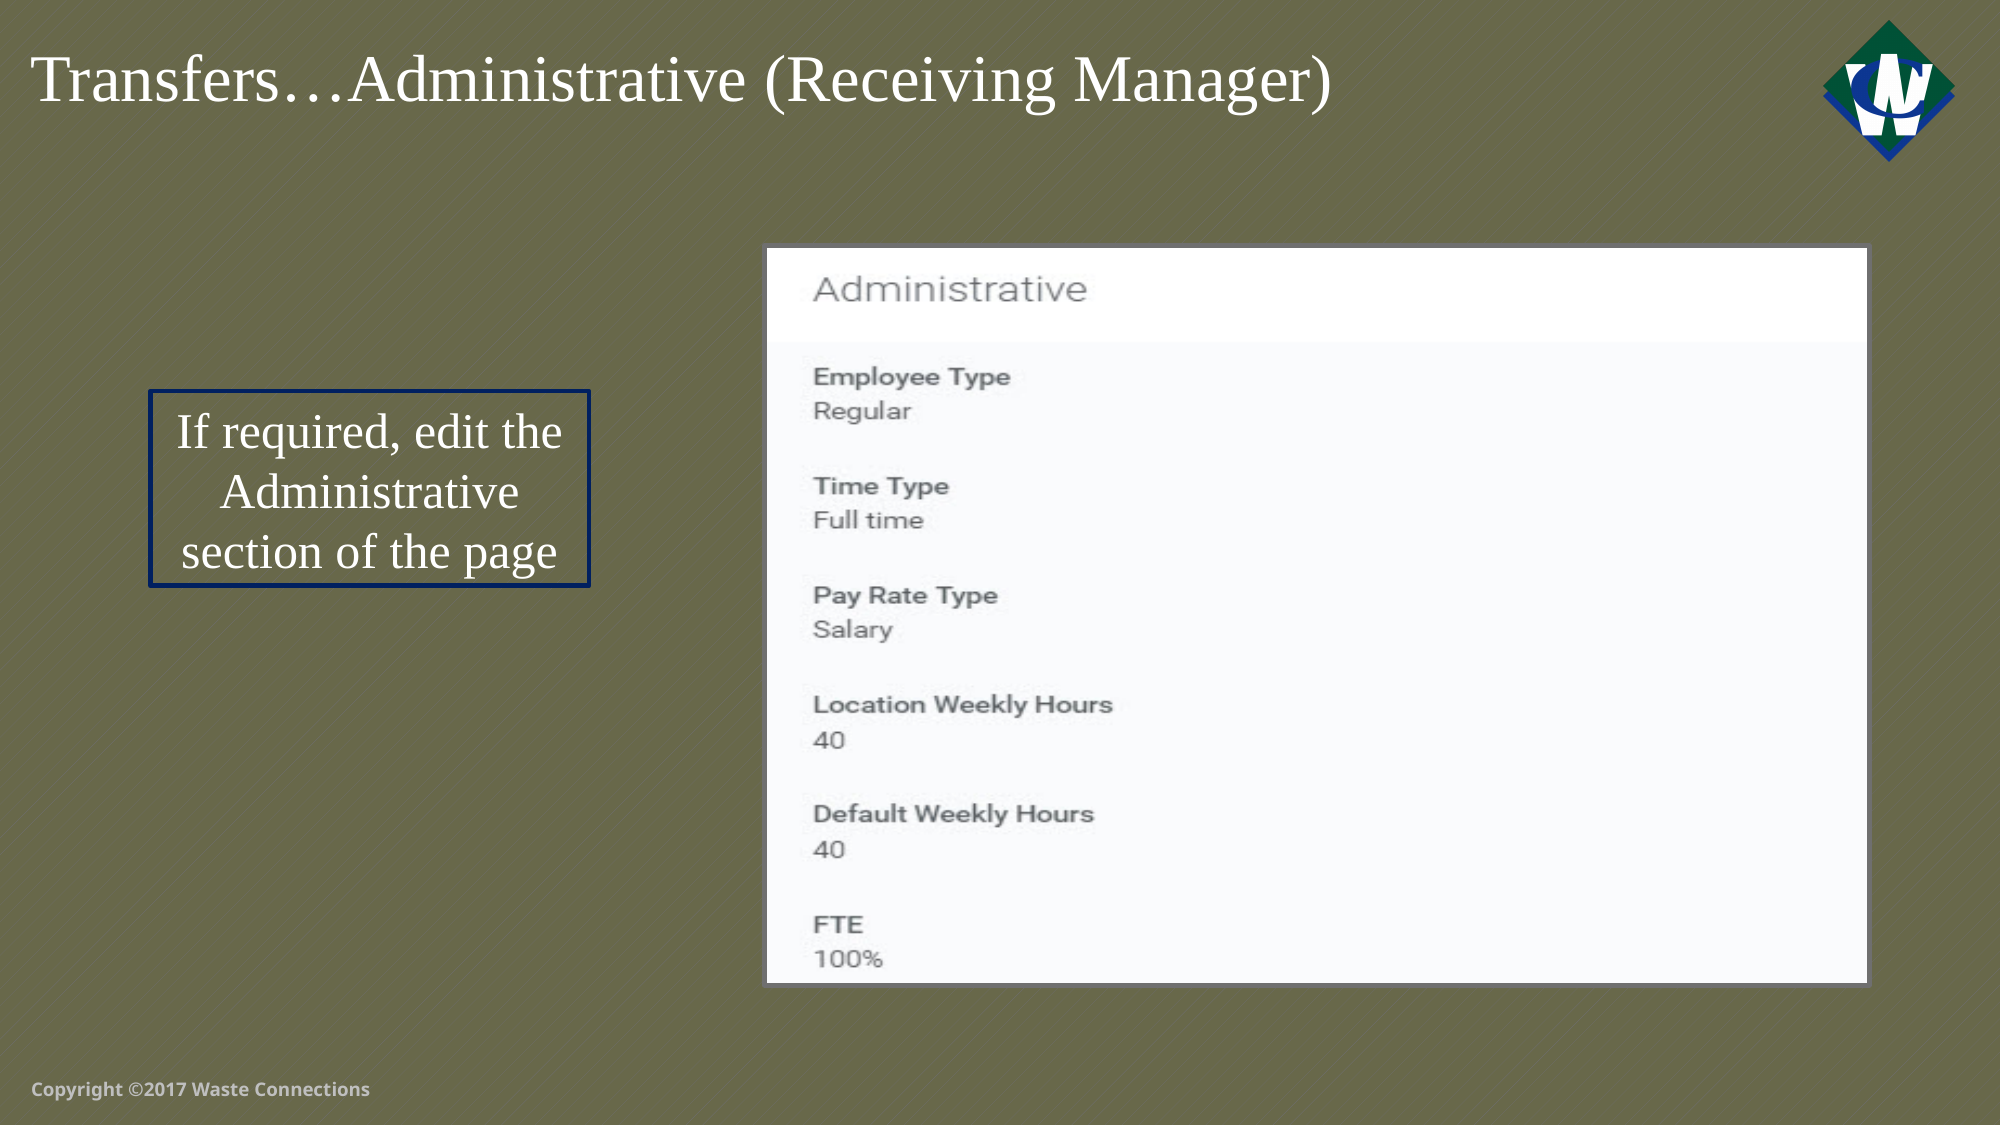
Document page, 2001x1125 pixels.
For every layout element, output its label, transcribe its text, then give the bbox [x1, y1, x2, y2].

footer Copyright ©2017 Waste Connections [16, 1063, 991, 1115]
text_box If required, edit the Administrative section of the page [150, 391, 589, 586]
picture [766, 247, 1868, 984]
text_box Transfers…Administrative (Receiving Manager) [15, 27, 1620, 123]
picture [1823, 20, 1955, 162]
